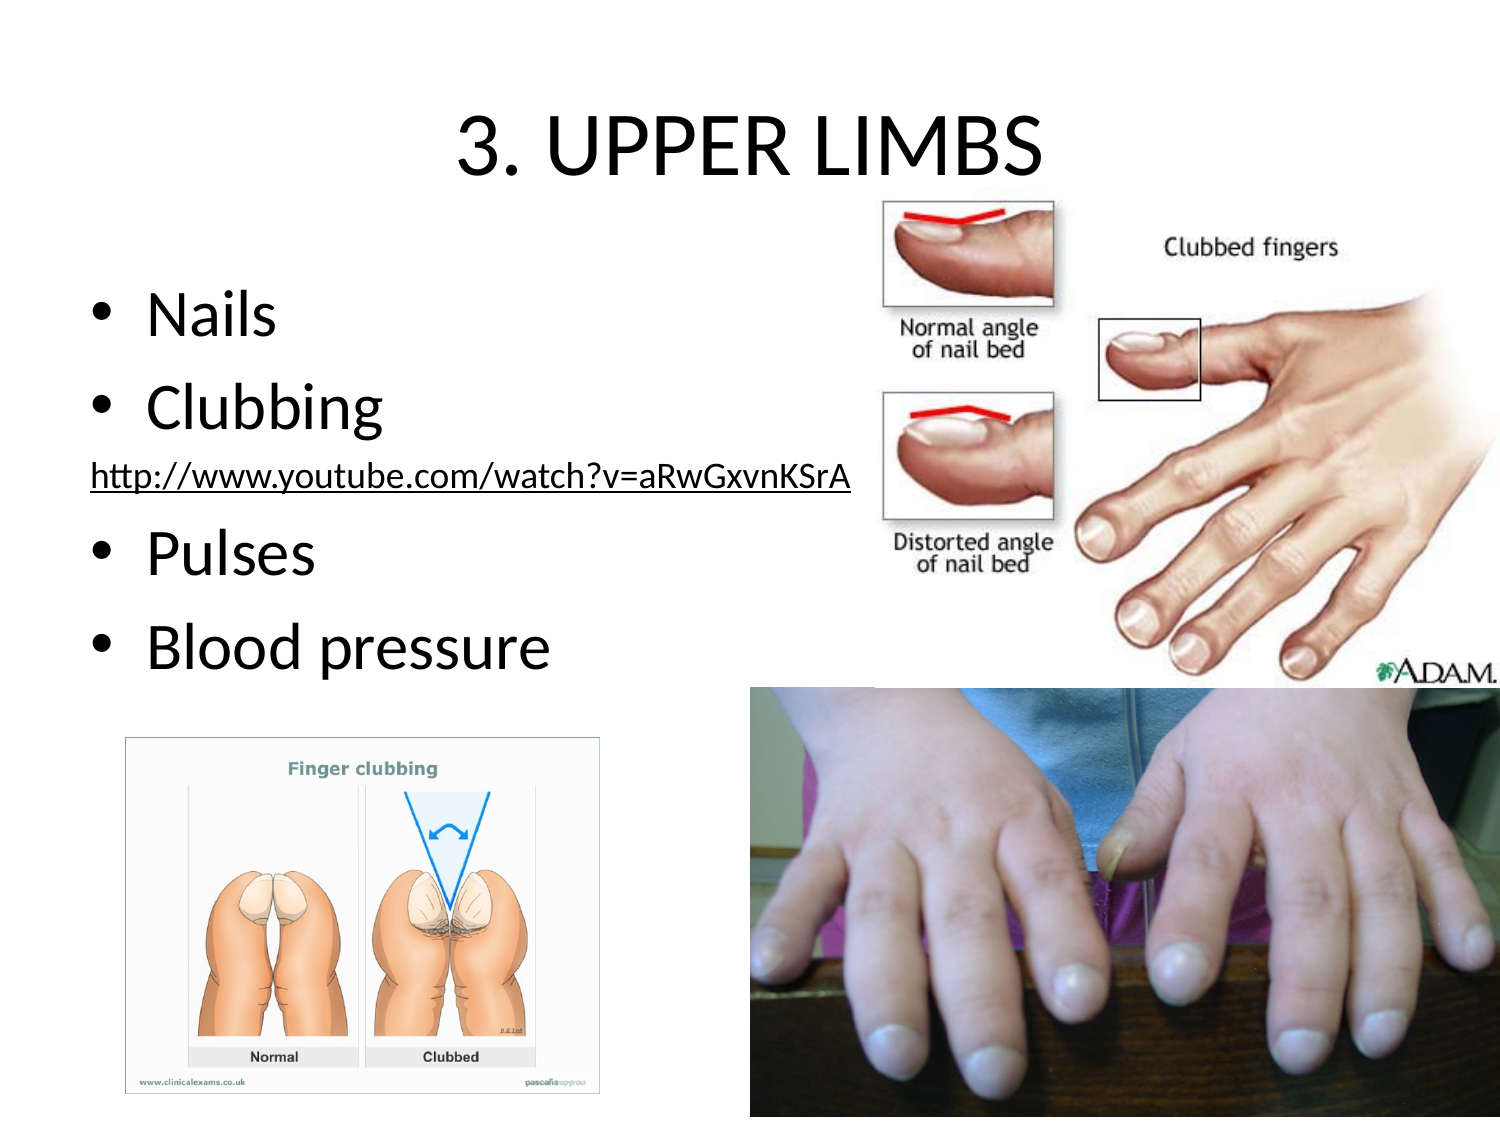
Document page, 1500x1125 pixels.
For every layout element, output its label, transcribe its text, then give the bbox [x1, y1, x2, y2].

picture [749, 187, 1500, 1118]
list Nails Clubbing http://www.youtube.com/watch?v=aRwGxvnKSrA Pulses Blood pressure [75, 262, 869, 1005]
picture [124, 737, 601, 1094]
title 3. UPPER LIMBS [75, 45, 1425, 233]
